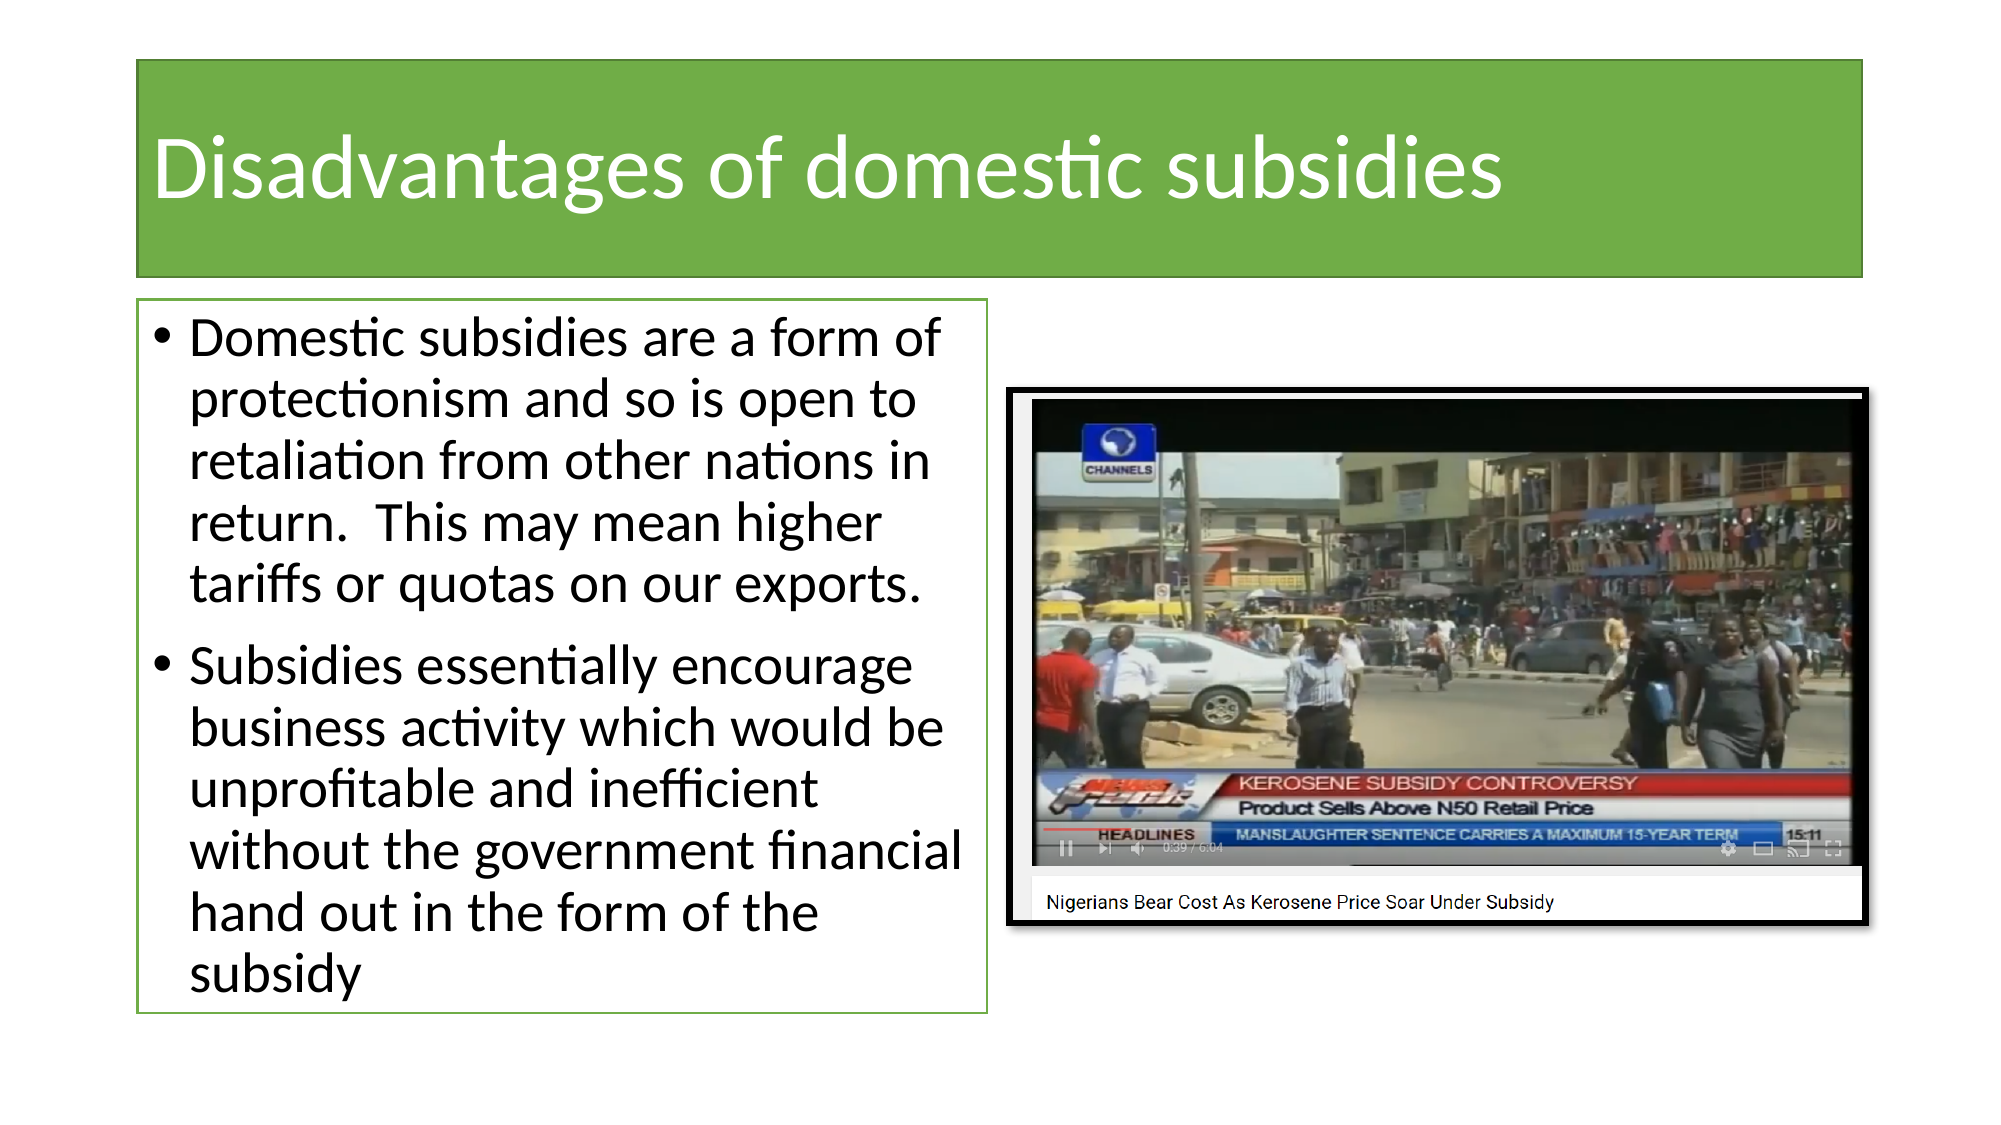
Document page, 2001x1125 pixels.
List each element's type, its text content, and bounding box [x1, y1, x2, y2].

list Domestic subsidies are a form of protectionism and so is open to retaliation from other nations in return. This may mean higher tariffs or quotas on our exports. Subsidies essentially encourage business activity which would be unprofitable and inefficient without the government financial hand out in the form of the subsidy [136, 298, 988, 1014]
title Disadvantages of domestic subsidies [136, 59, 1863, 278]
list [1012, 392, 1863, 920]
